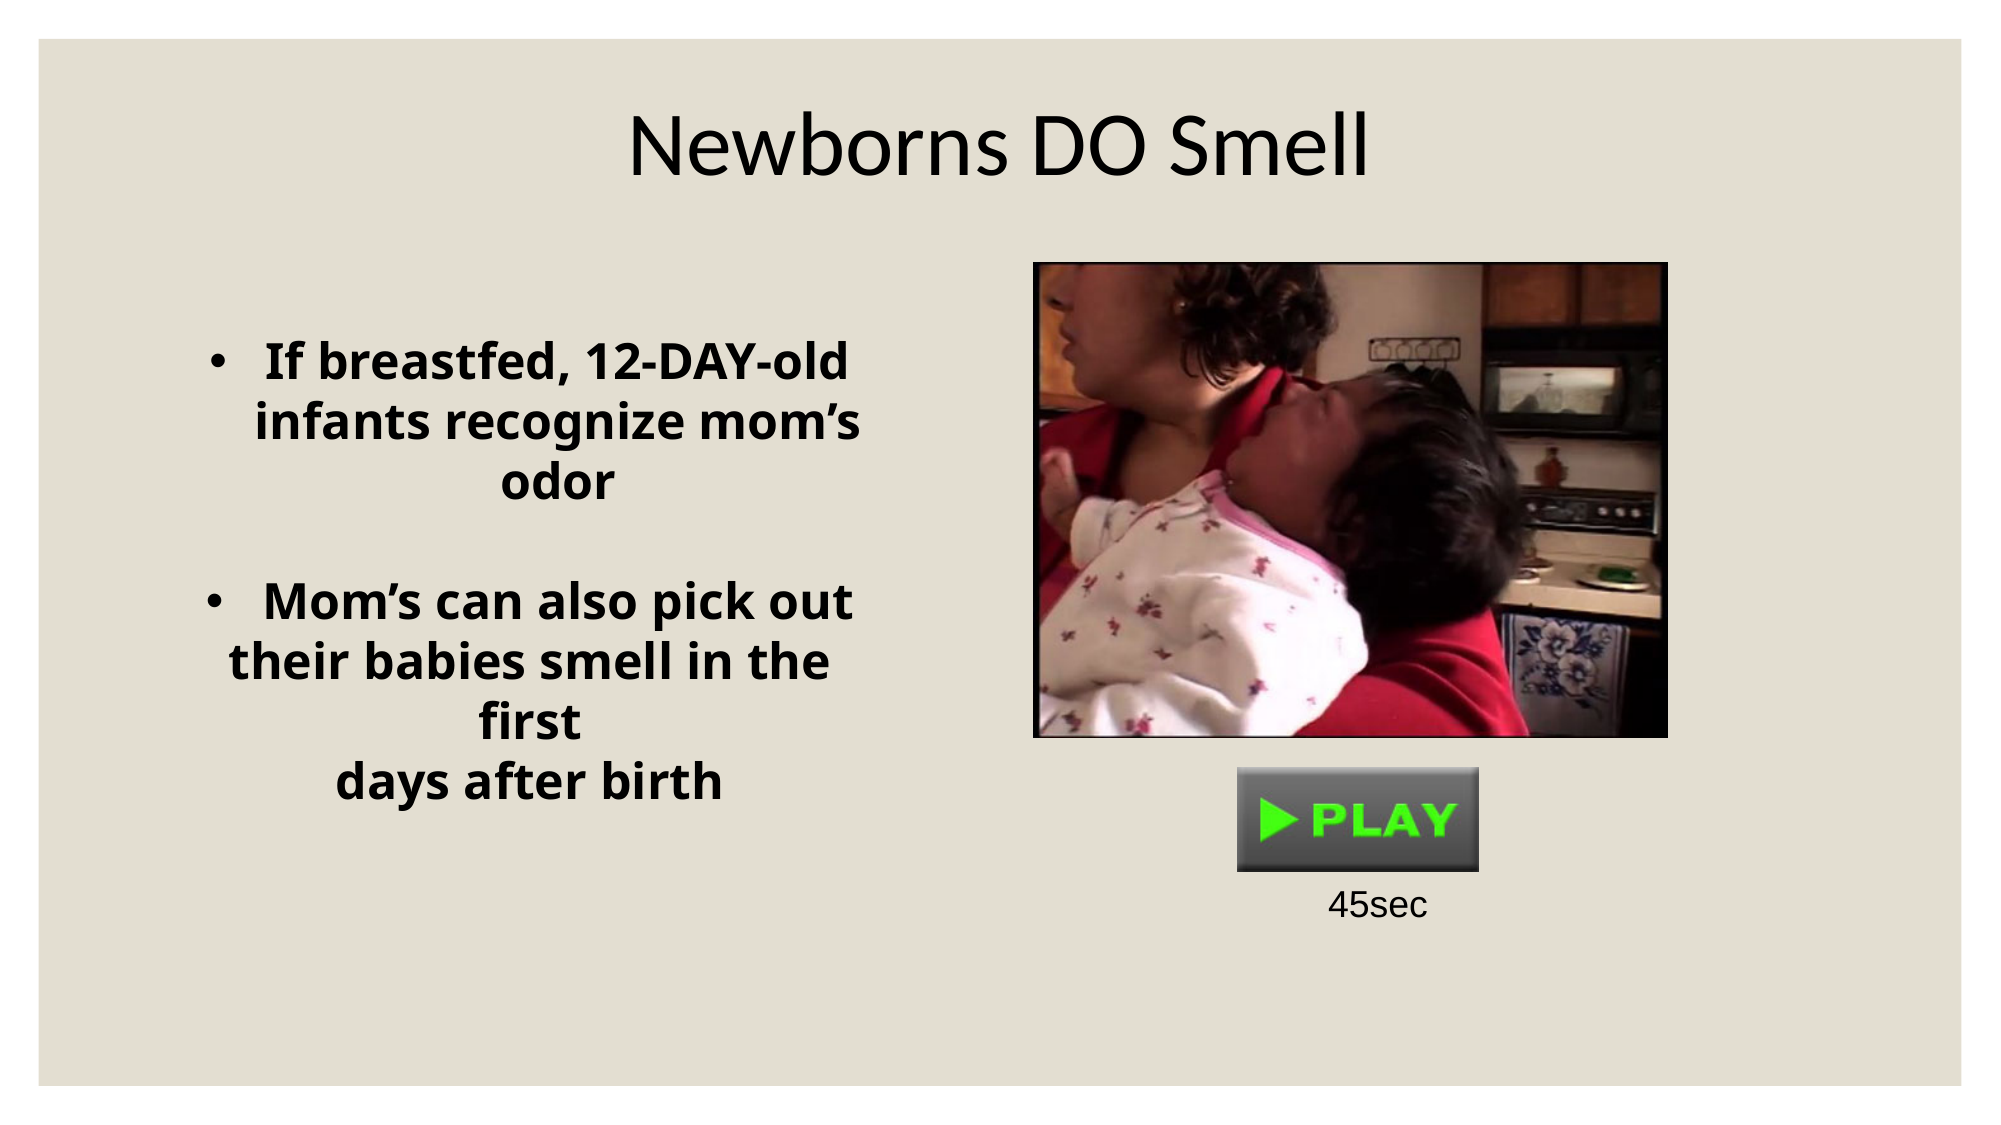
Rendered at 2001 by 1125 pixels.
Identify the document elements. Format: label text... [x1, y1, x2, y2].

text_box Newborns DO Smell [324, 45, 1675, 233]
picture [1237, 767, 1479, 872]
picture [1033, 262, 1668, 738]
text_box If breastfed, 12-DAY-old infants recognize mom’s odor Mom’s can also pick out their babies smell in the first days after birth [159, 262, 901, 878]
text_box 45sec [1313, 878, 1443, 933]
